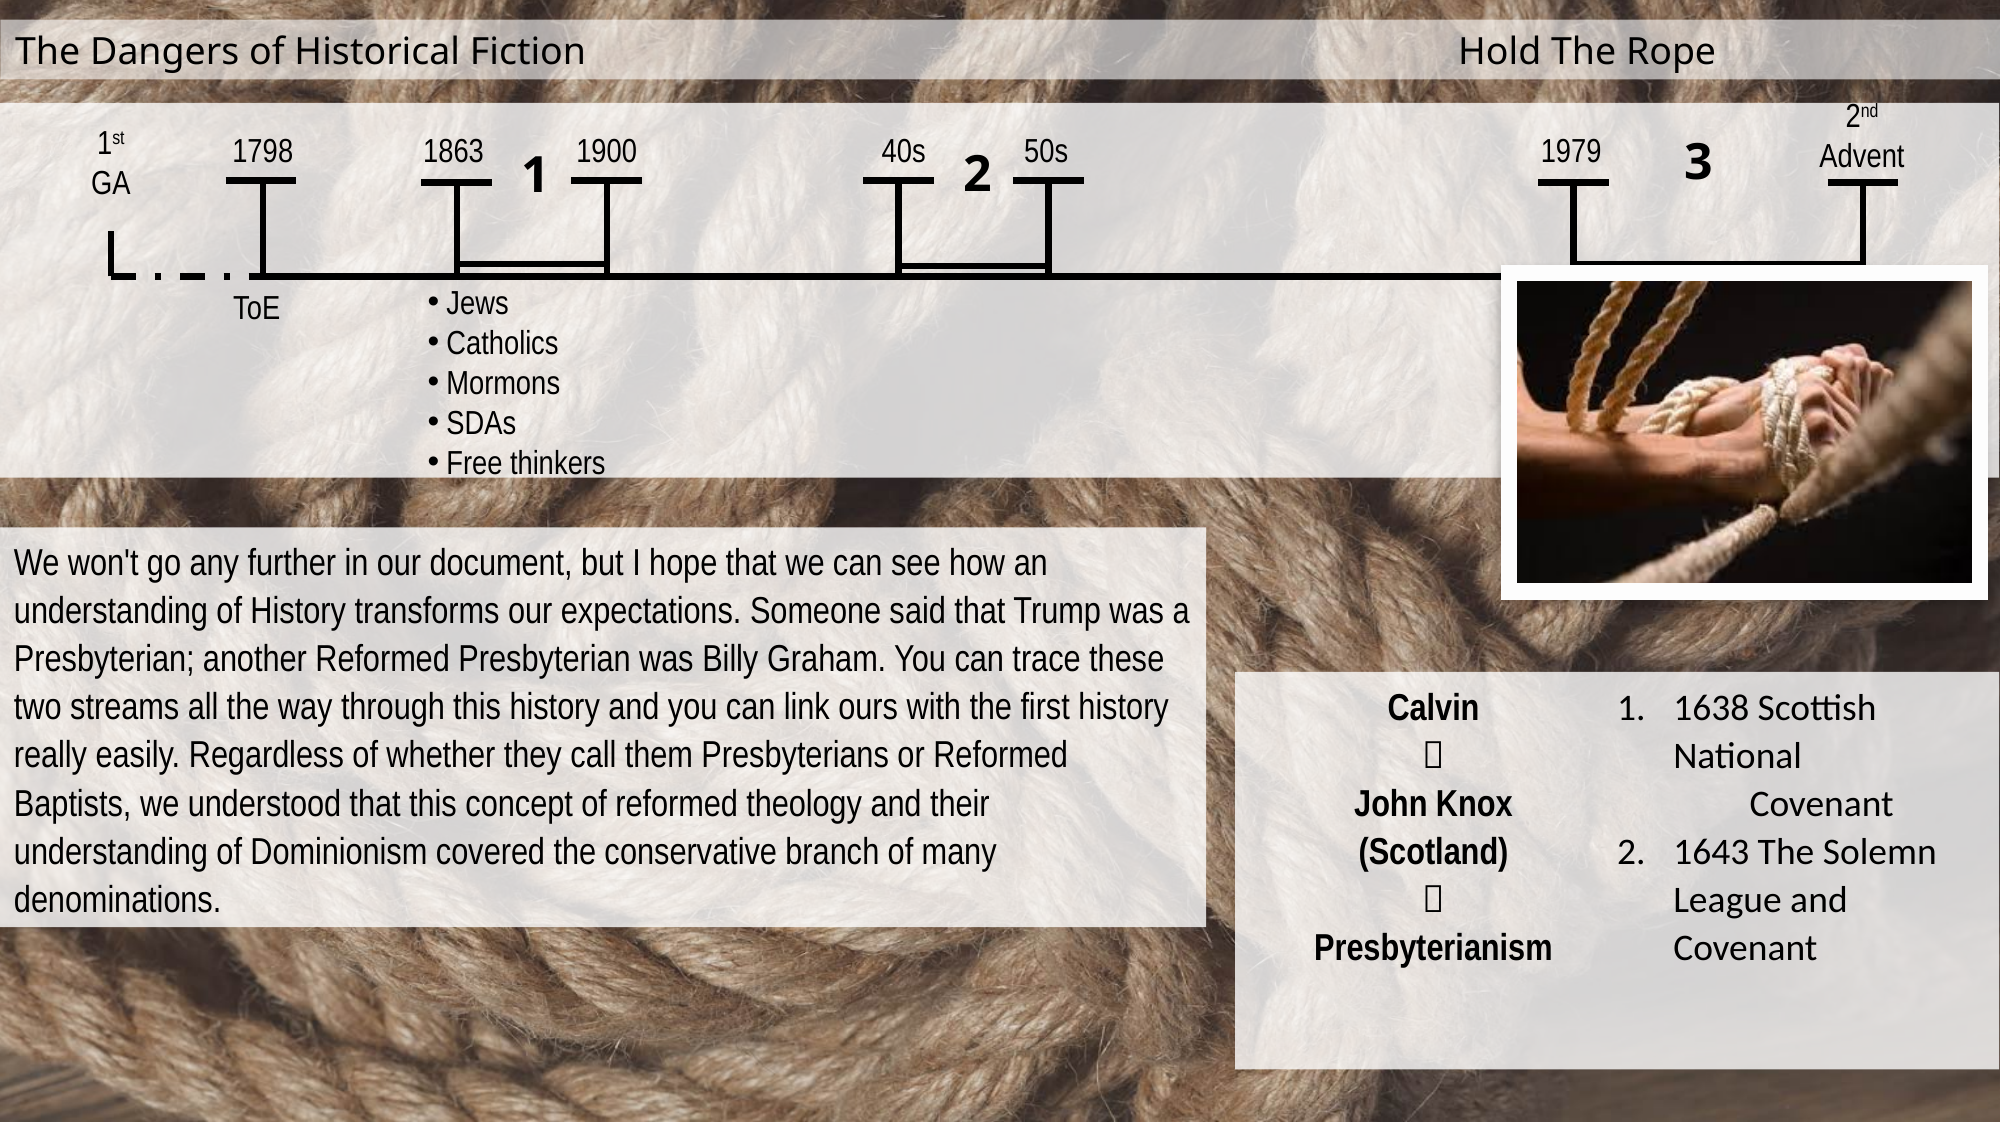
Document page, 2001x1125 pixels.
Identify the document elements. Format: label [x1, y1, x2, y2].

picture [0, 0, 2000, 1122]
text_box [71, 86, 1928, 492]
